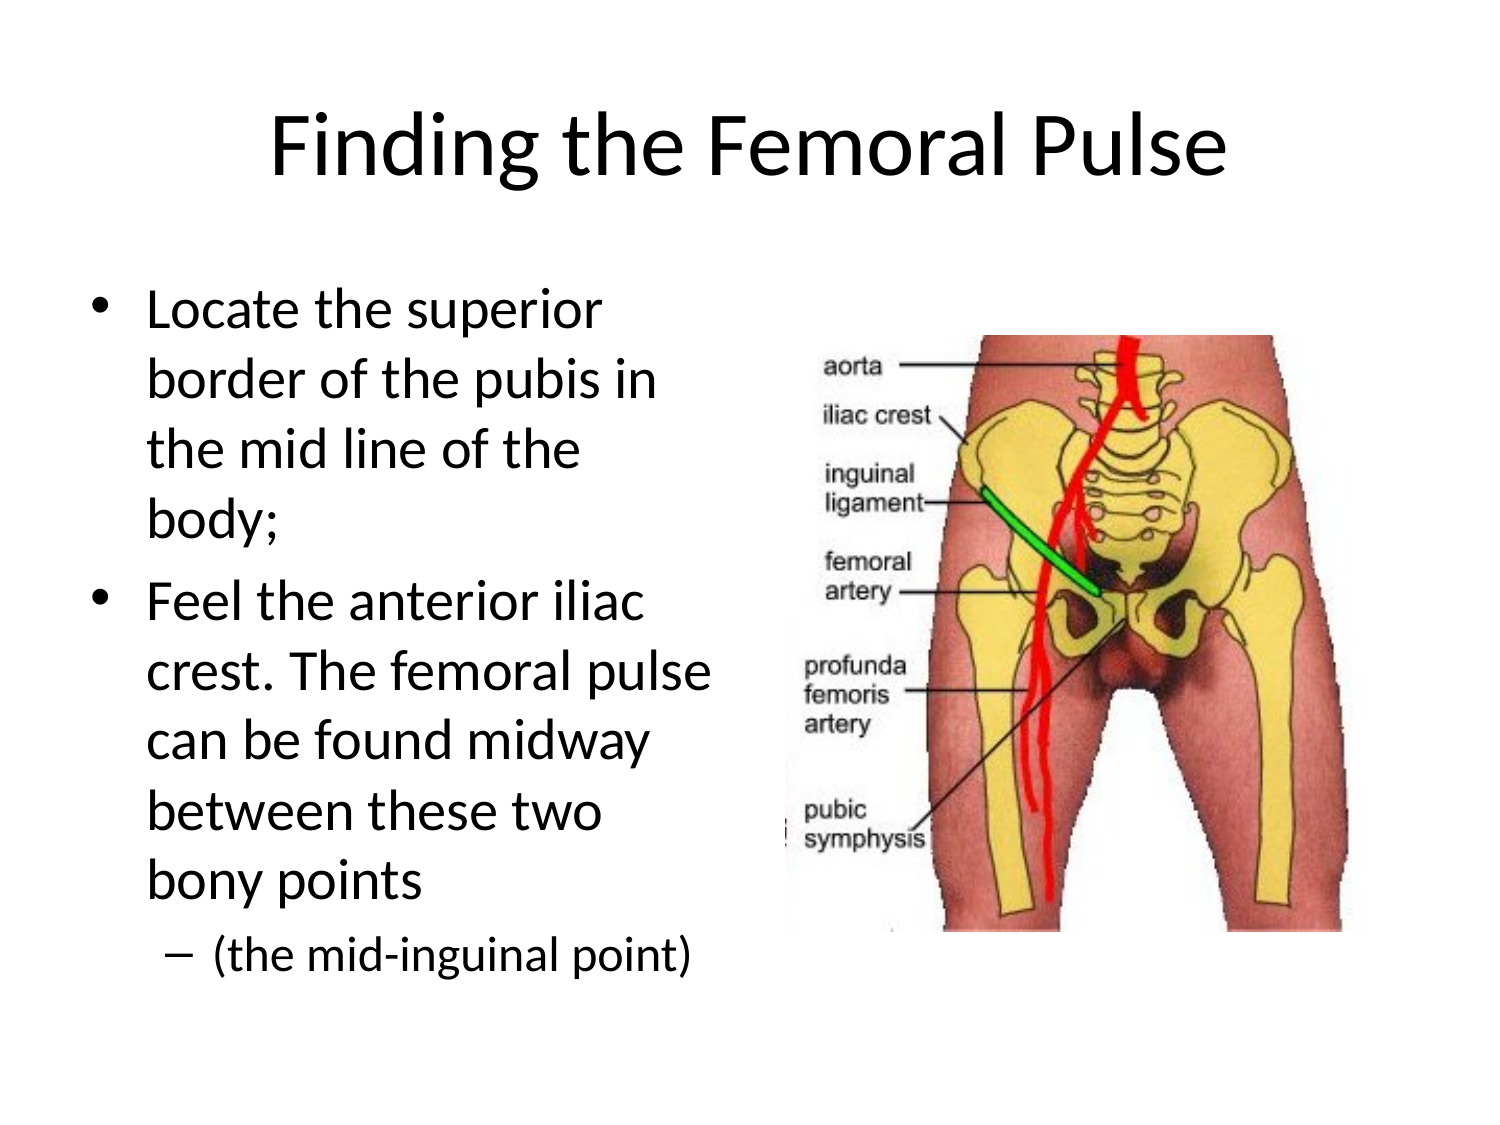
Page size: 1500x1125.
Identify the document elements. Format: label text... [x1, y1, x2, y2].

list Locate the superior border of the pubis in the mid line of the body; Feel the anterior iliac crest. The femoral pulse can be found midway between these two bony points (the mid-inguinal point) [75, 262, 738, 1005]
title Finding the Femoral Pulse [75, 45, 1425, 233]
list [785, 335, 1403, 932]
